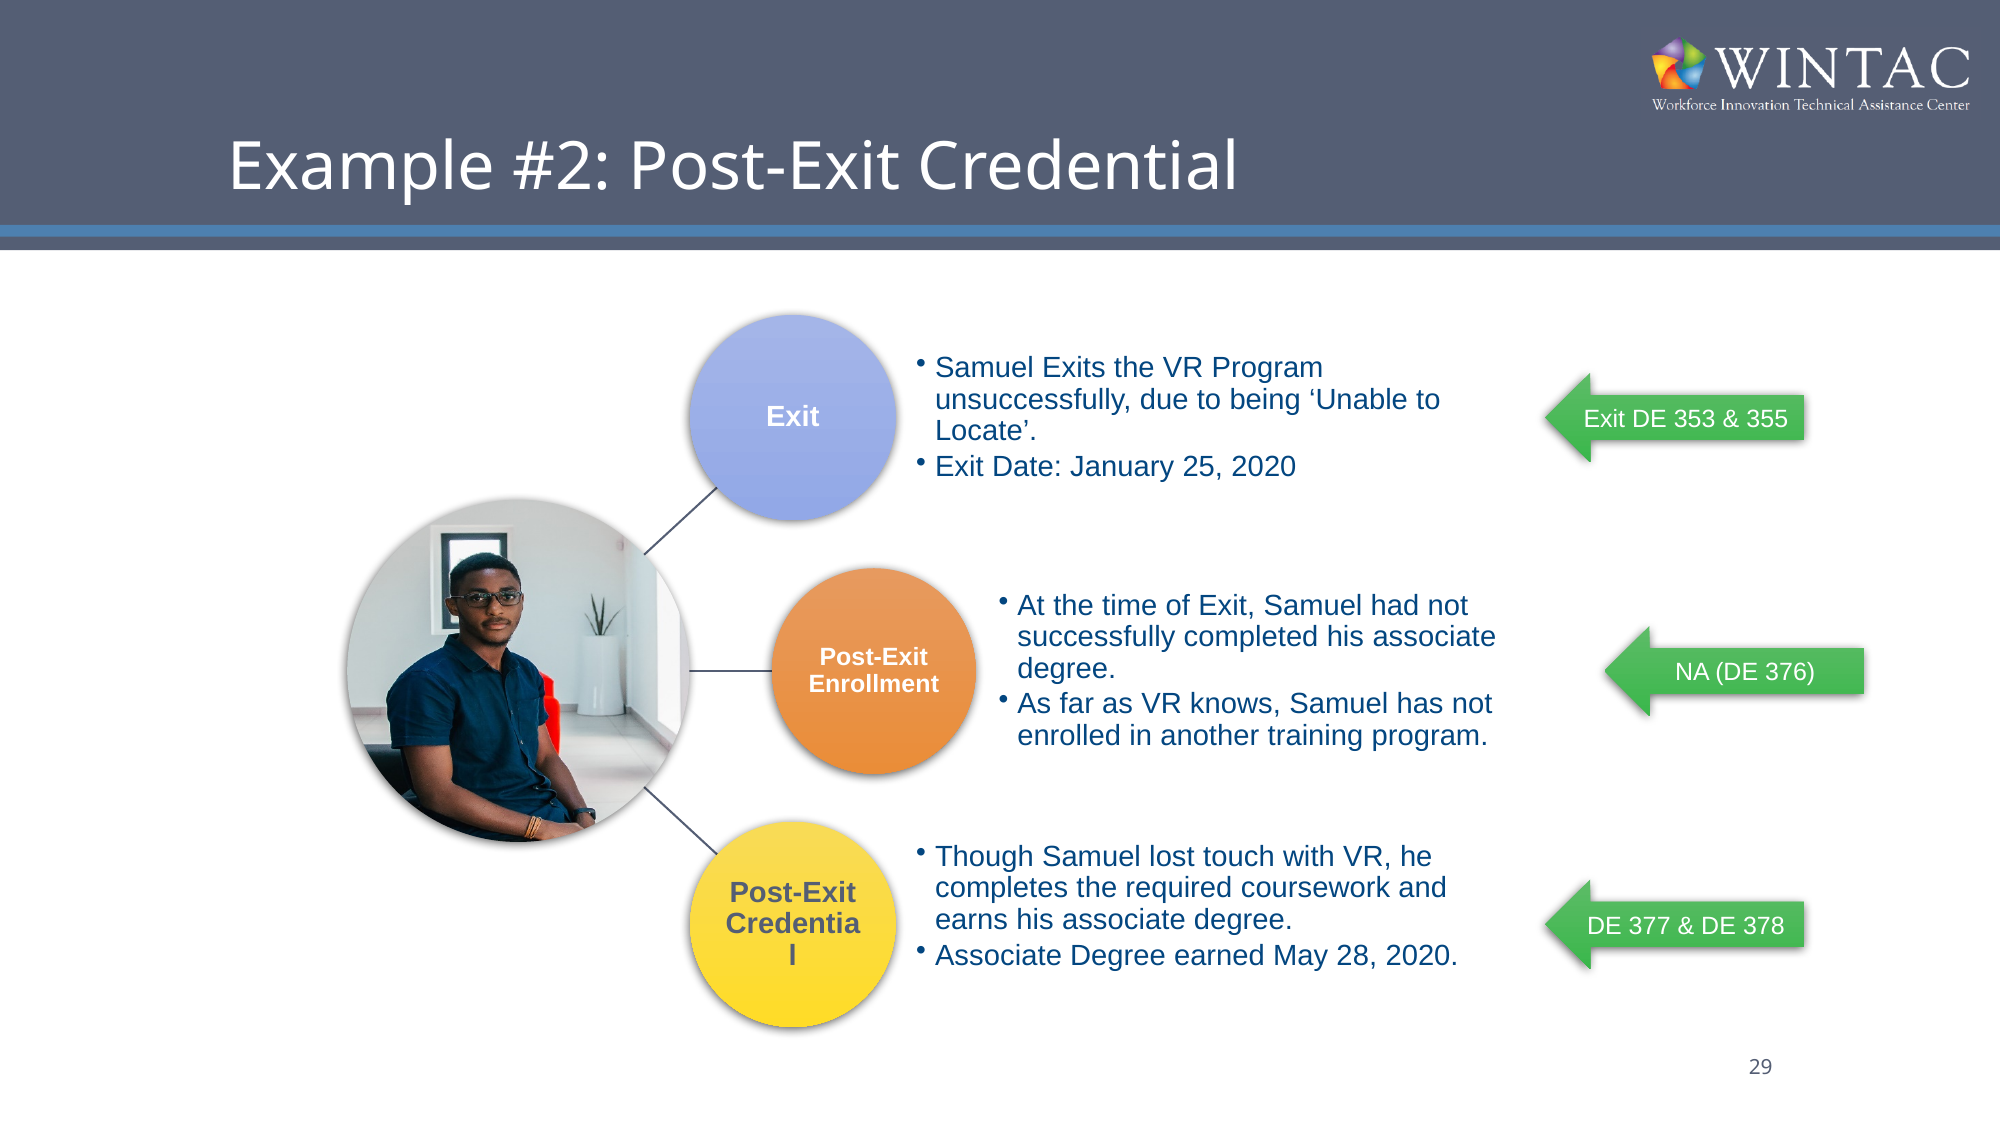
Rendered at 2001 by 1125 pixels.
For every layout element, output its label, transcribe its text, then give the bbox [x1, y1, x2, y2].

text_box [347, 314, 1864, 1028]
slide_number 29 [1562, 1045, 1788, 1091]
title Example #2: Post-Exit Credential [212, 41, 1788, 212]
picture [1641, 27, 1981, 120]
